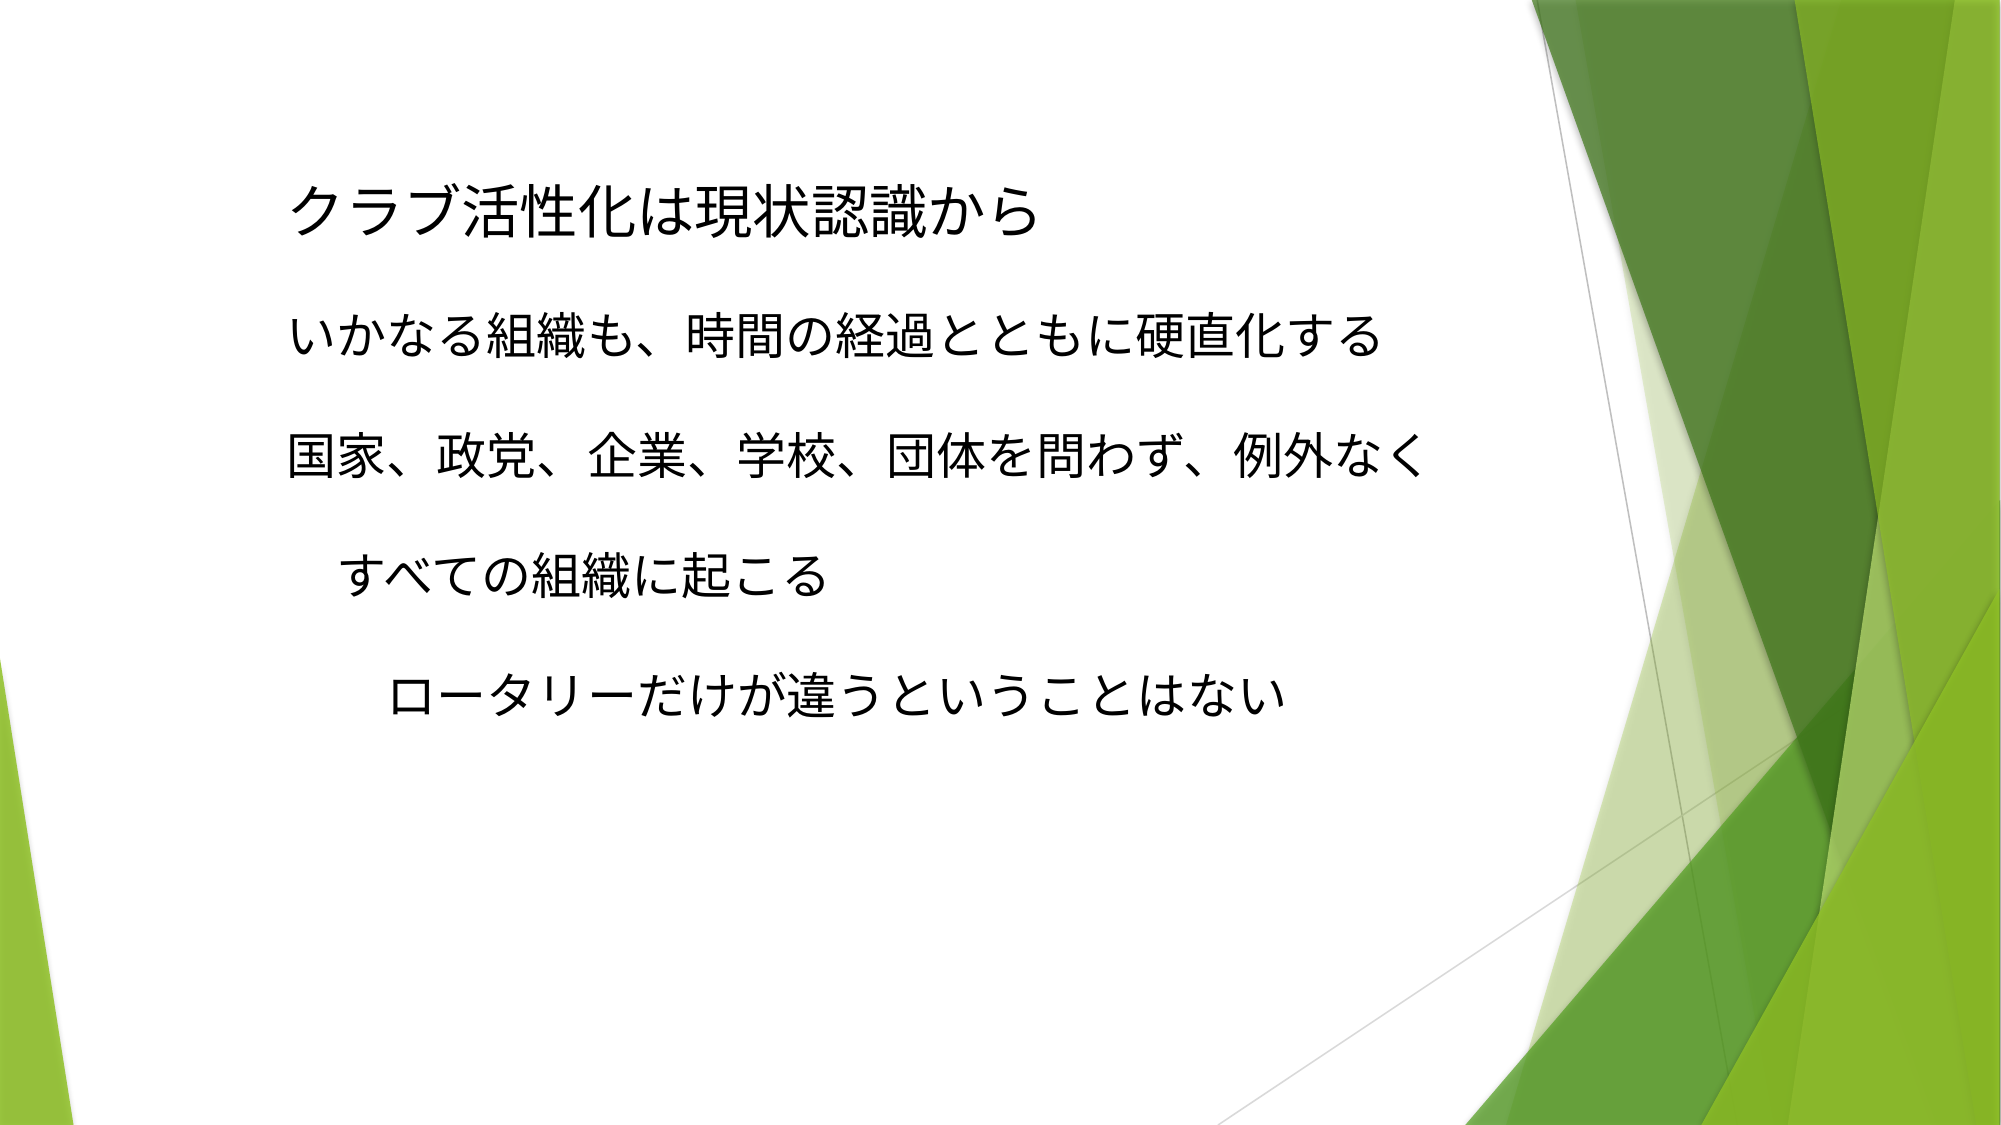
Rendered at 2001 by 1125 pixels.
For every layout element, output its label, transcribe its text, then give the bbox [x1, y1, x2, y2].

text_box クラブ活性化は現状認識から いかなる組織も、時間の経過とともに硬直化する 国家、政党、企業、学校、団体を問わず、例外なく すべての組織に起こる ロータリーだけが違うということはない [272, 167, 1522, 838]
